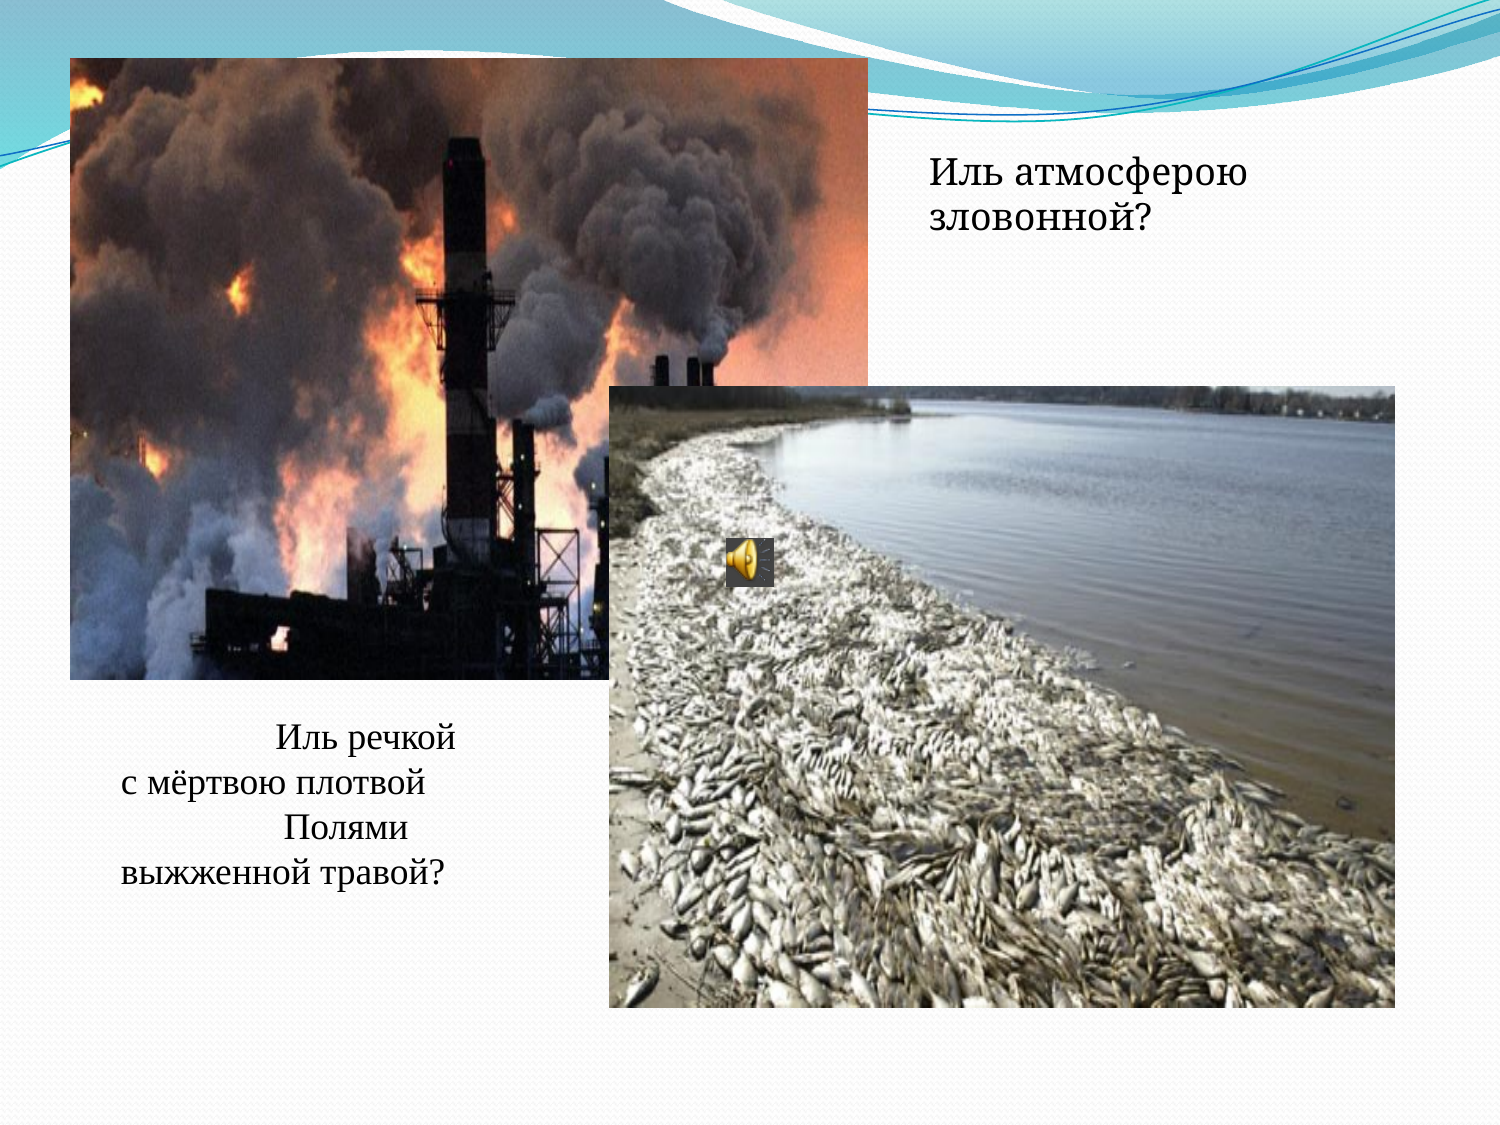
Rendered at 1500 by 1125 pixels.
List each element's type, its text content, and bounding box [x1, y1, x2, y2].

text_box Иль речкой с мёртвою плотвой Полями выжженной травой? [58, 704, 481, 900]
text_box Иль атмосферою зловонной? [914, 140, 1430, 246]
picture [70, 58, 1395, 1008]
